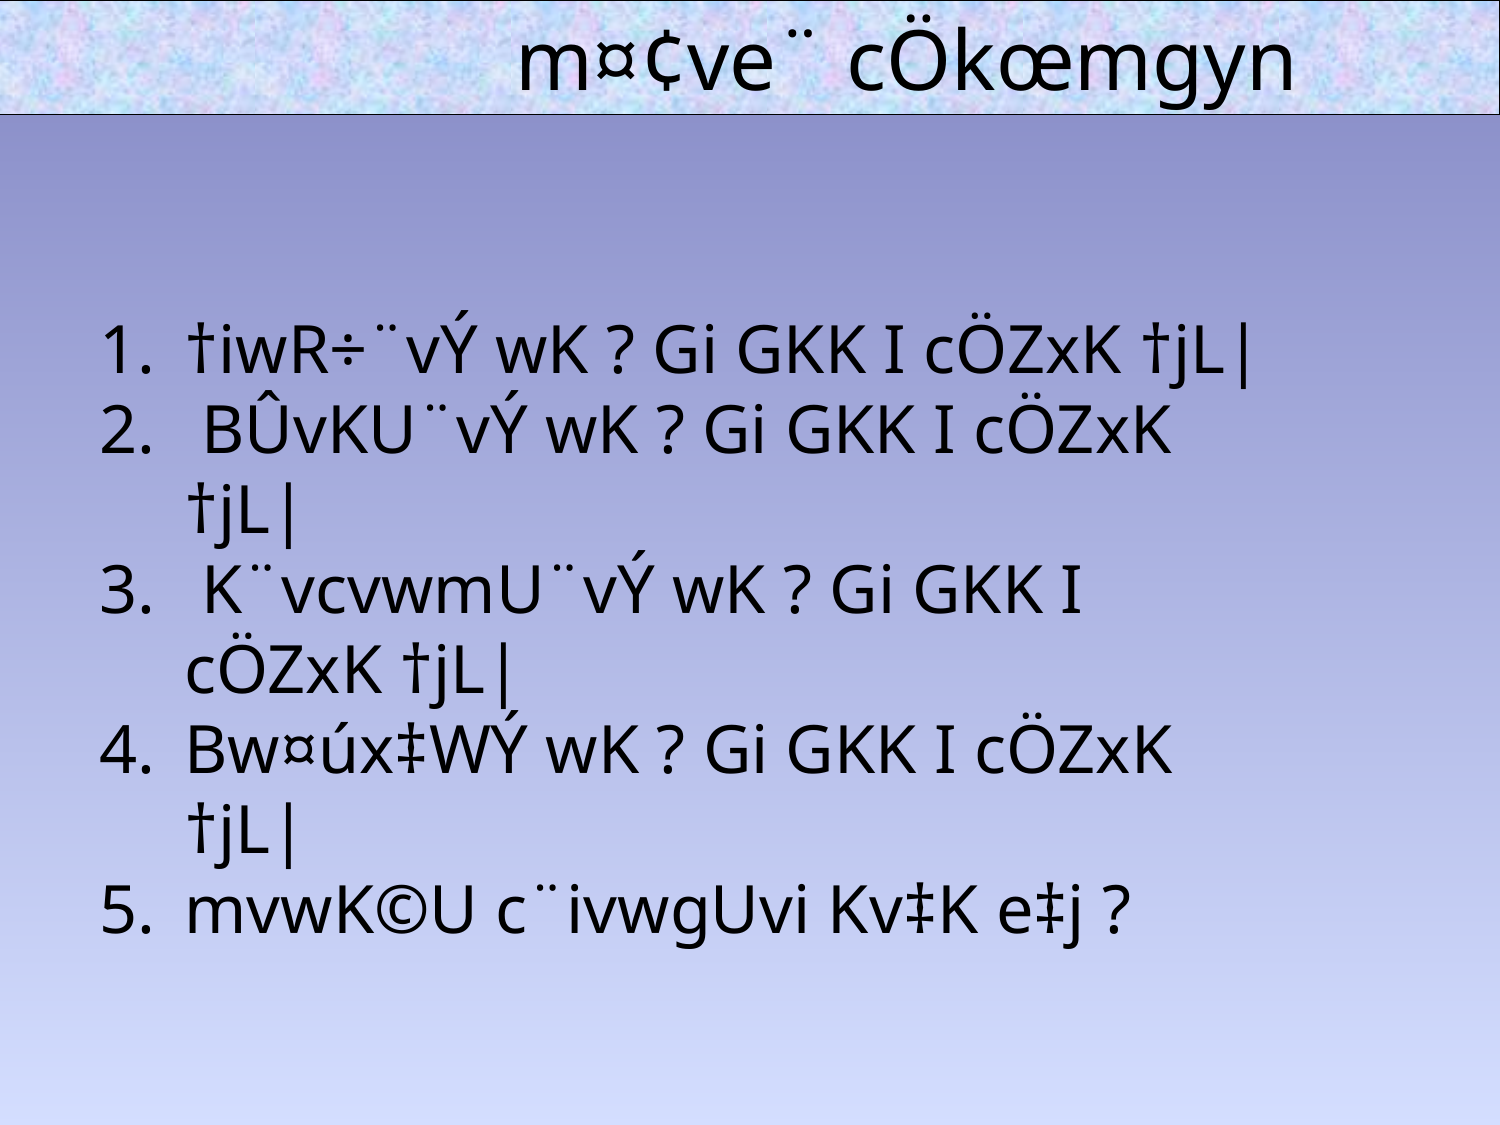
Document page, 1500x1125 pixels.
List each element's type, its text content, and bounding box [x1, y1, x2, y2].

text_box m¤¢ve¨ cÖkœmgyn [0, 0, 1500, 115]
text_box †iwR÷¨vÝ wK ? Gi GKK I cÖZxK †jL| BÛvKU¨vÝ wK ? Gi GKK I cÖZxK †jL| K¨vcvwmU¨vÝ wK ? Gi GKK I cÖZxK †jL| Bw¤úx‡WÝ wK ? Gi GKK I cÖZxK †jL| mvwK©U c¨ivwgUvi Kv‡K e‡j ? [85, 299, 1281, 955]
